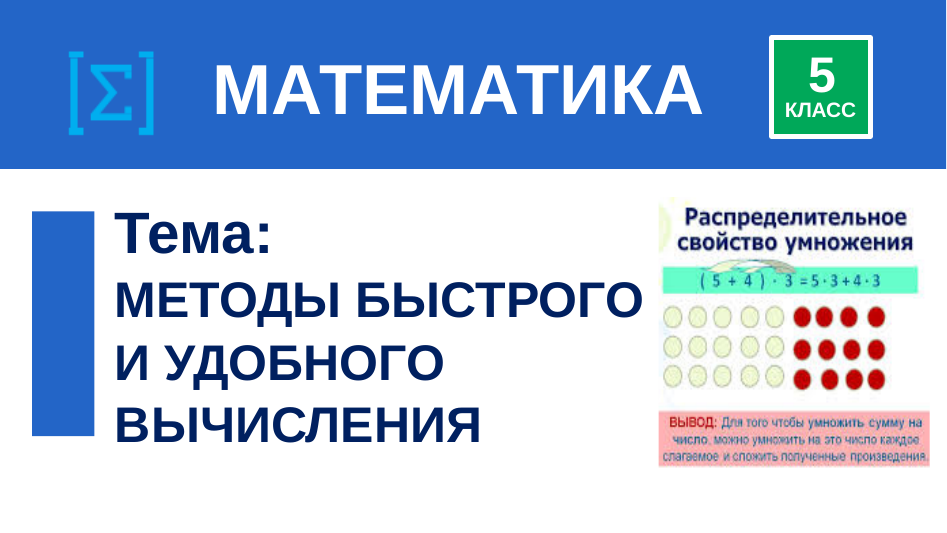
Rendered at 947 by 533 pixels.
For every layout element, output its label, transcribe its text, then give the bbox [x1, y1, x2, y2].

text_box [771, 122, 871, 137]
picture [658, 197, 931, 468]
text_box [0, 0, 947, 169]
text_box КЛАСС [765, 94, 876, 122]
title МАТЕМАТИКА [210, 39, 732, 131]
picture [56, 40, 161, 147]
text_box Тема: МЕТОДЫ БЫСТРОГО И УДОБНОГО ВЫЧИСЛЕНИЯ [112, 193, 913, 453]
text_box [32, 211, 95, 437]
text_box 5 [772, 39, 874, 94]
